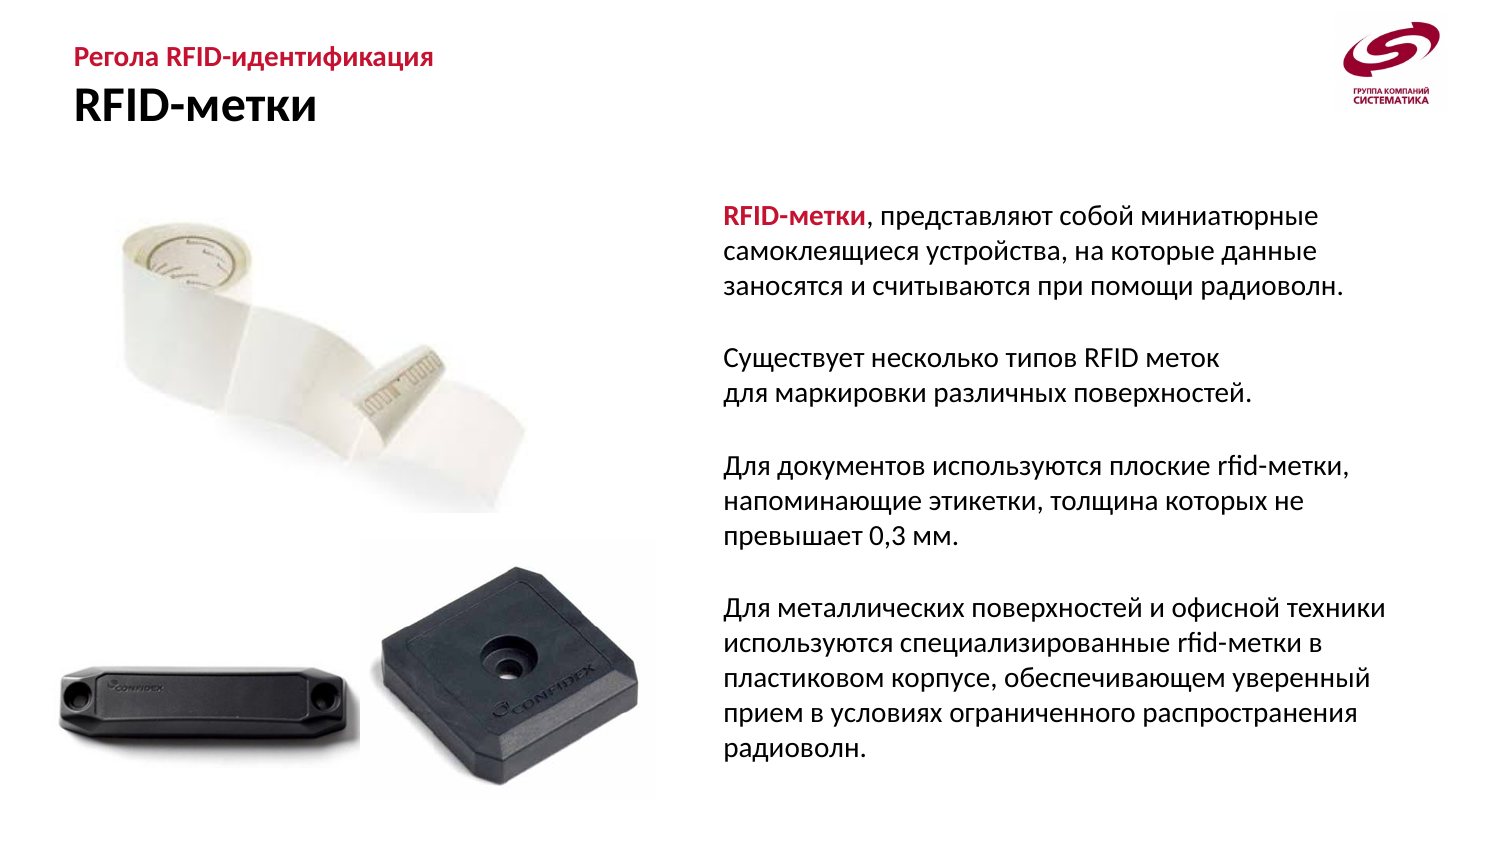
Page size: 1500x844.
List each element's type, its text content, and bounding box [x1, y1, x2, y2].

picture [114, 218, 535, 513]
text_box RFID-метки, представляют собой миниатюрные самоклеящиеся устройства, на которые данные заносятся и считываются при помощи радиоволн. Существует несколько типов RFID меток для маркировки различных поверхностей. Для документов используются плоские rfid-метки, напоминающие этикетки, толщина которых не превышает 0,3 мм. Для металлических поверхностей и офисной техники используются специализированные rfid-метки в пластиковом корпусе, обеспечивающем уверенный прием в условиях ограниченного распространения радиоволн. [707, 187, 1419, 250]
text_box Регола RFID-идентификация RFID-метки [58, 29, 1004, 140]
picture [1334, 11, 1448, 113]
picture [18, 540, 656, 820]
